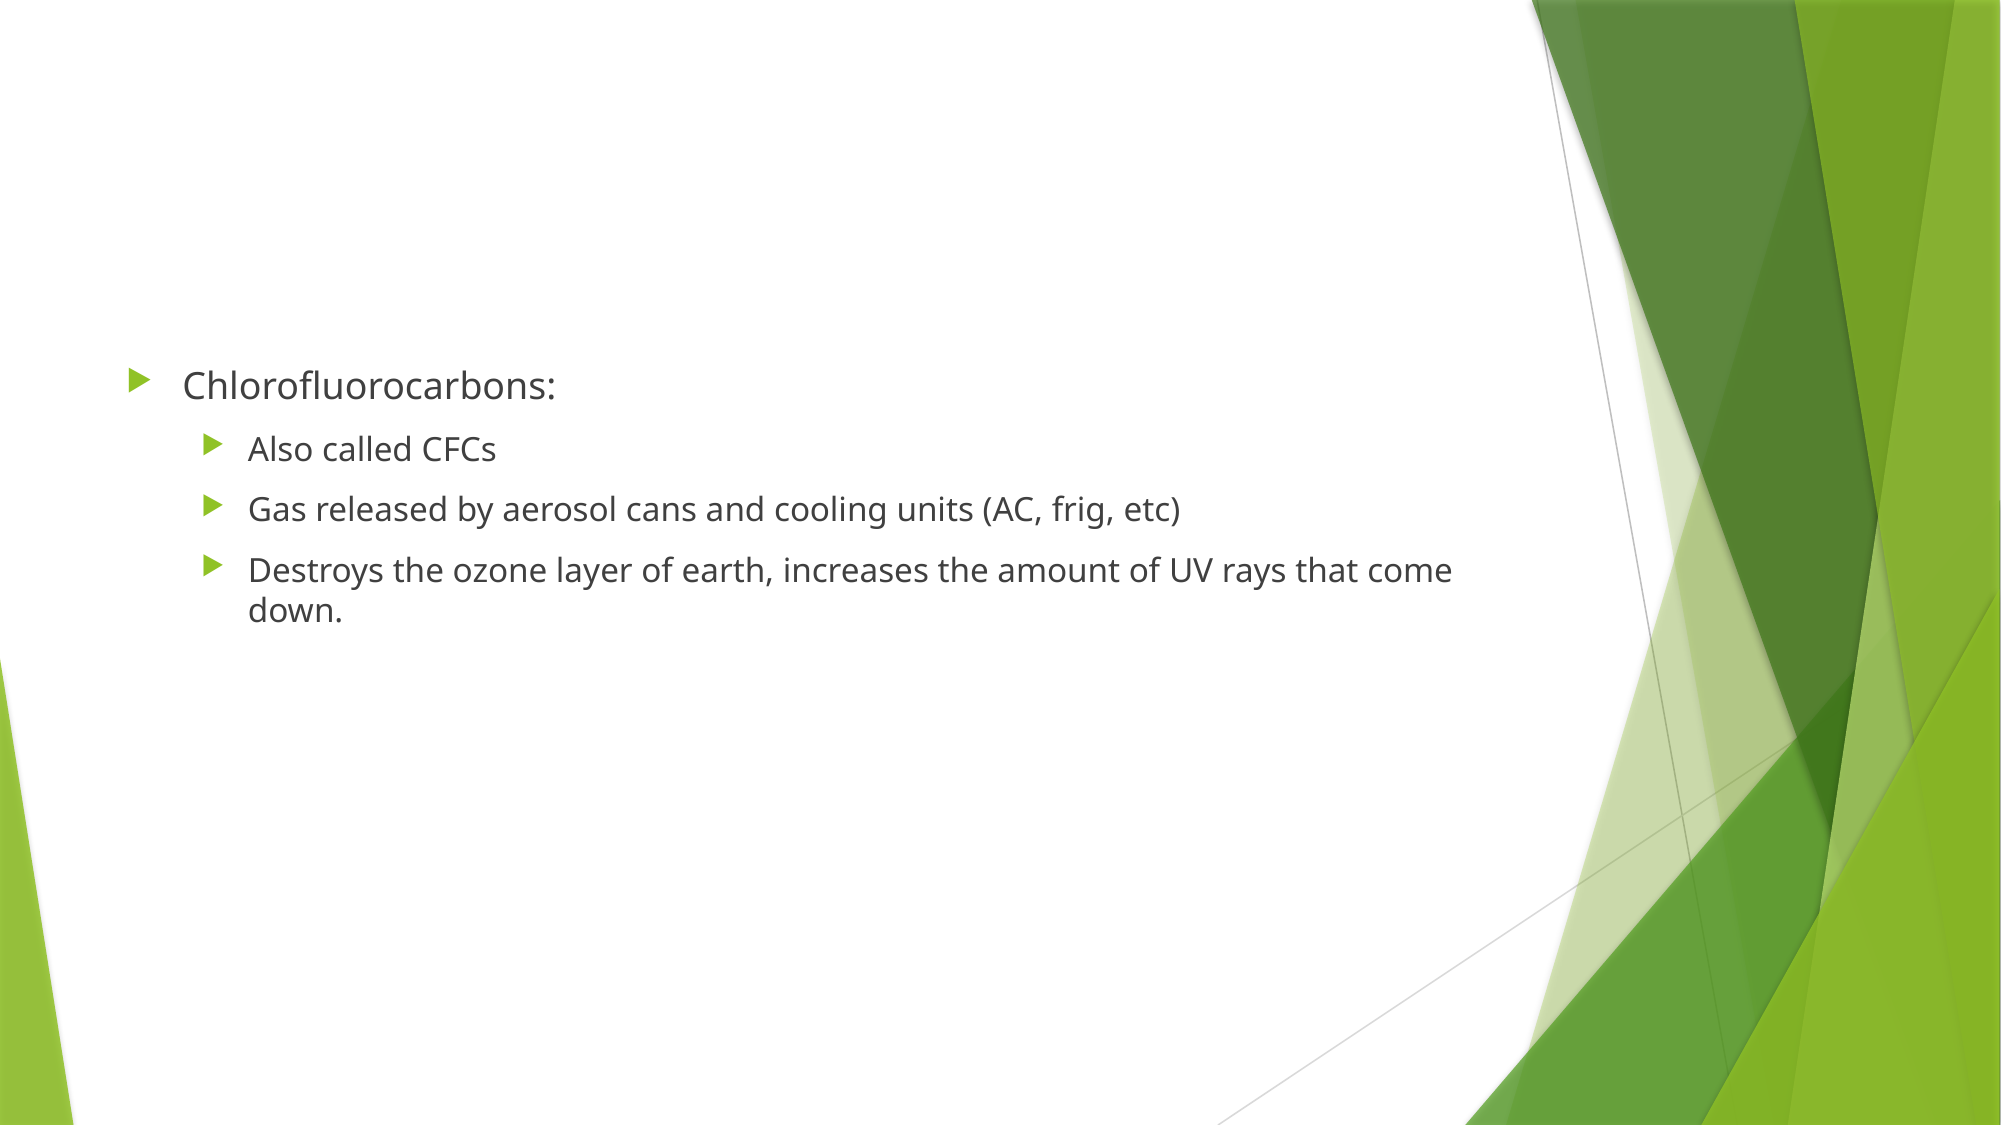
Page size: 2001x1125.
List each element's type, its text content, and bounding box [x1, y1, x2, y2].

list Chlorofluorocarbons: Also called CFCs Gas released by aerosol cans and cooling units (AC, frig, etc) Destroys the ozone layer of earth, increases the amount of UV rays that come down. [111, 354, 1522, 992]
